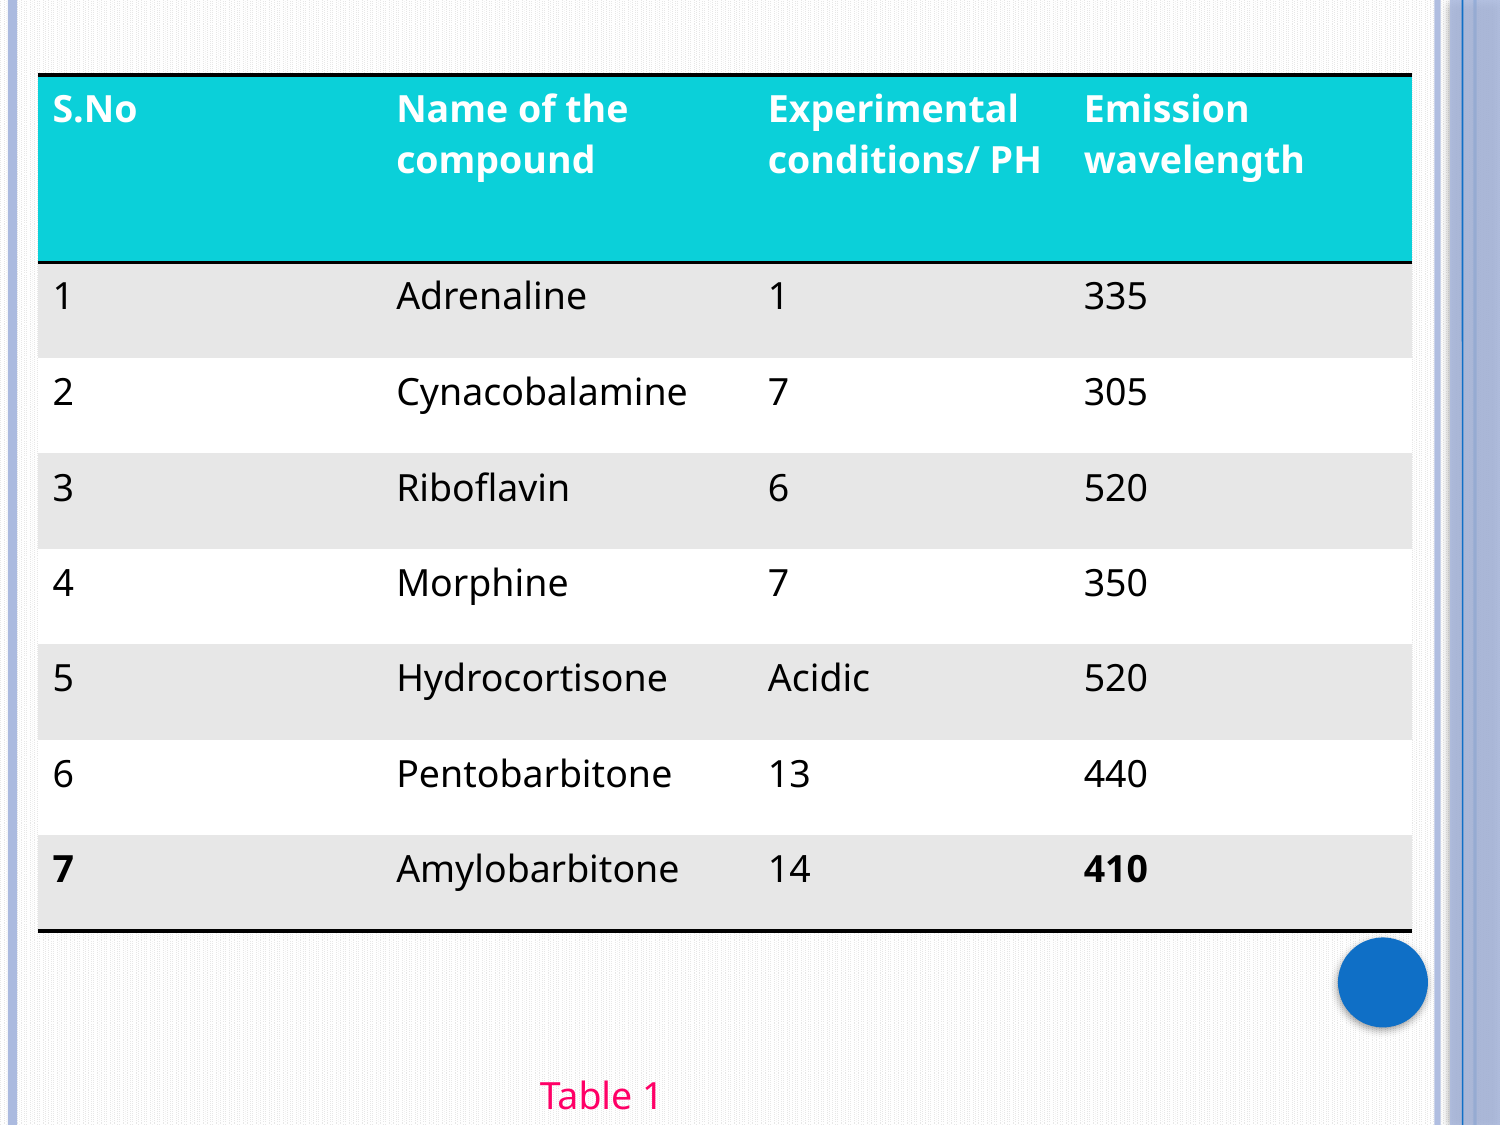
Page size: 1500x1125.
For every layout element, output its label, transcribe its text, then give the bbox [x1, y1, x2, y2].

table_header Experimental conditions/ PH [753, 77, 1069, 261]
table_cell 1 [38, 264, 381, 358]
table_cell 305 [1069, 358, 1412, 453]
table_cell 2 [38, 358, 381, 453]
table_header Emission wavelength [1069, 77, 1412, 261]
table_cell 7 [753, 549, 1069, 644]
table_cell 1 [753, 264, 1069, 358]
table_cell Amylobarbitone [381, 835, 753, 929]
table_cell 410 [1069, 835, 1412, 929]
table_cell 4 [38, 549, 381, 644]
table_cell 14 [753, 835, 1069, 929]
table_cell Adrenaline [381, 264, 753, 358]
table_cell 520 [1069, 644, 1412, 740]
table_header S.No [38, 77, 381, 261]
table_cell 13 [753, 740, 1069, 835]
table_header Name of the compound [381, 77, 753, 261]
table_cell 7 [753, 358, 1069, 453]
table_cell Cynacobalamine [381, 358, 753, 453]
table_cell 7 [38, 835, 381, 929]
table_cell Riboflavin [381, 453, 753, 549]
table_cell Pentobarbitone [381, 740, 753, 835]
table_cell 350 [1069, 549, 1412, 644]
table_cell Hydrocortisone [381, 644, 753, 740]
table_cell 3 [38, 453, 381, 549]
table_cell 5 [38, 644, 381, 740]
text_box Table 1 [525, 1064, 800, 1125]
table_cell 6 [753, 453, 1069, 549]
table_cell 6 [38, 740, 381, 835]
table_cell 335 [1069, 264, 1412, 358]
table_cell 520 [1069, 453, 1412, 549]
table_cell Morphine [381, 549, 753, 644]
table_cell Acidic [753, 644, 1069, 740]
table_cell 440 [1069, 740, 1412, 835]
